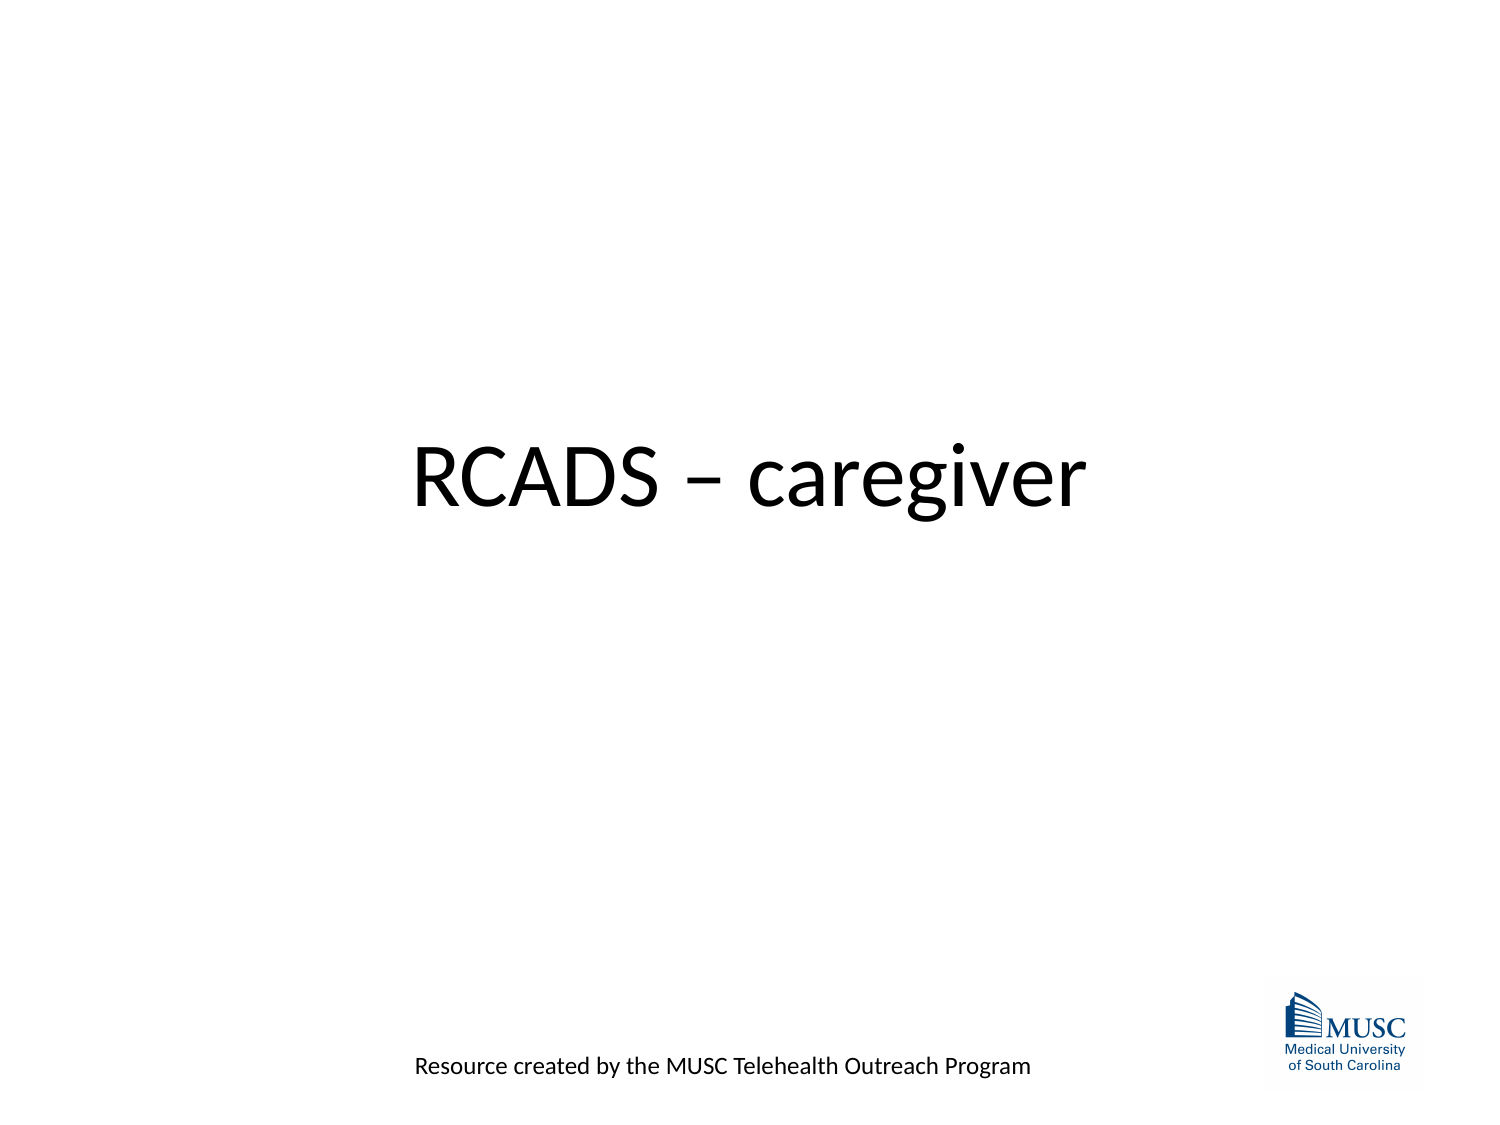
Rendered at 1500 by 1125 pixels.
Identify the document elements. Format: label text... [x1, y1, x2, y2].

footer Resource created by the MUSC Telehealth Outreach Program [399, 1042, 1075, 1103]
title RCADS – caregiver [112, 349, 1388, 591]
picture [1265, 977, 1425, 1093]
